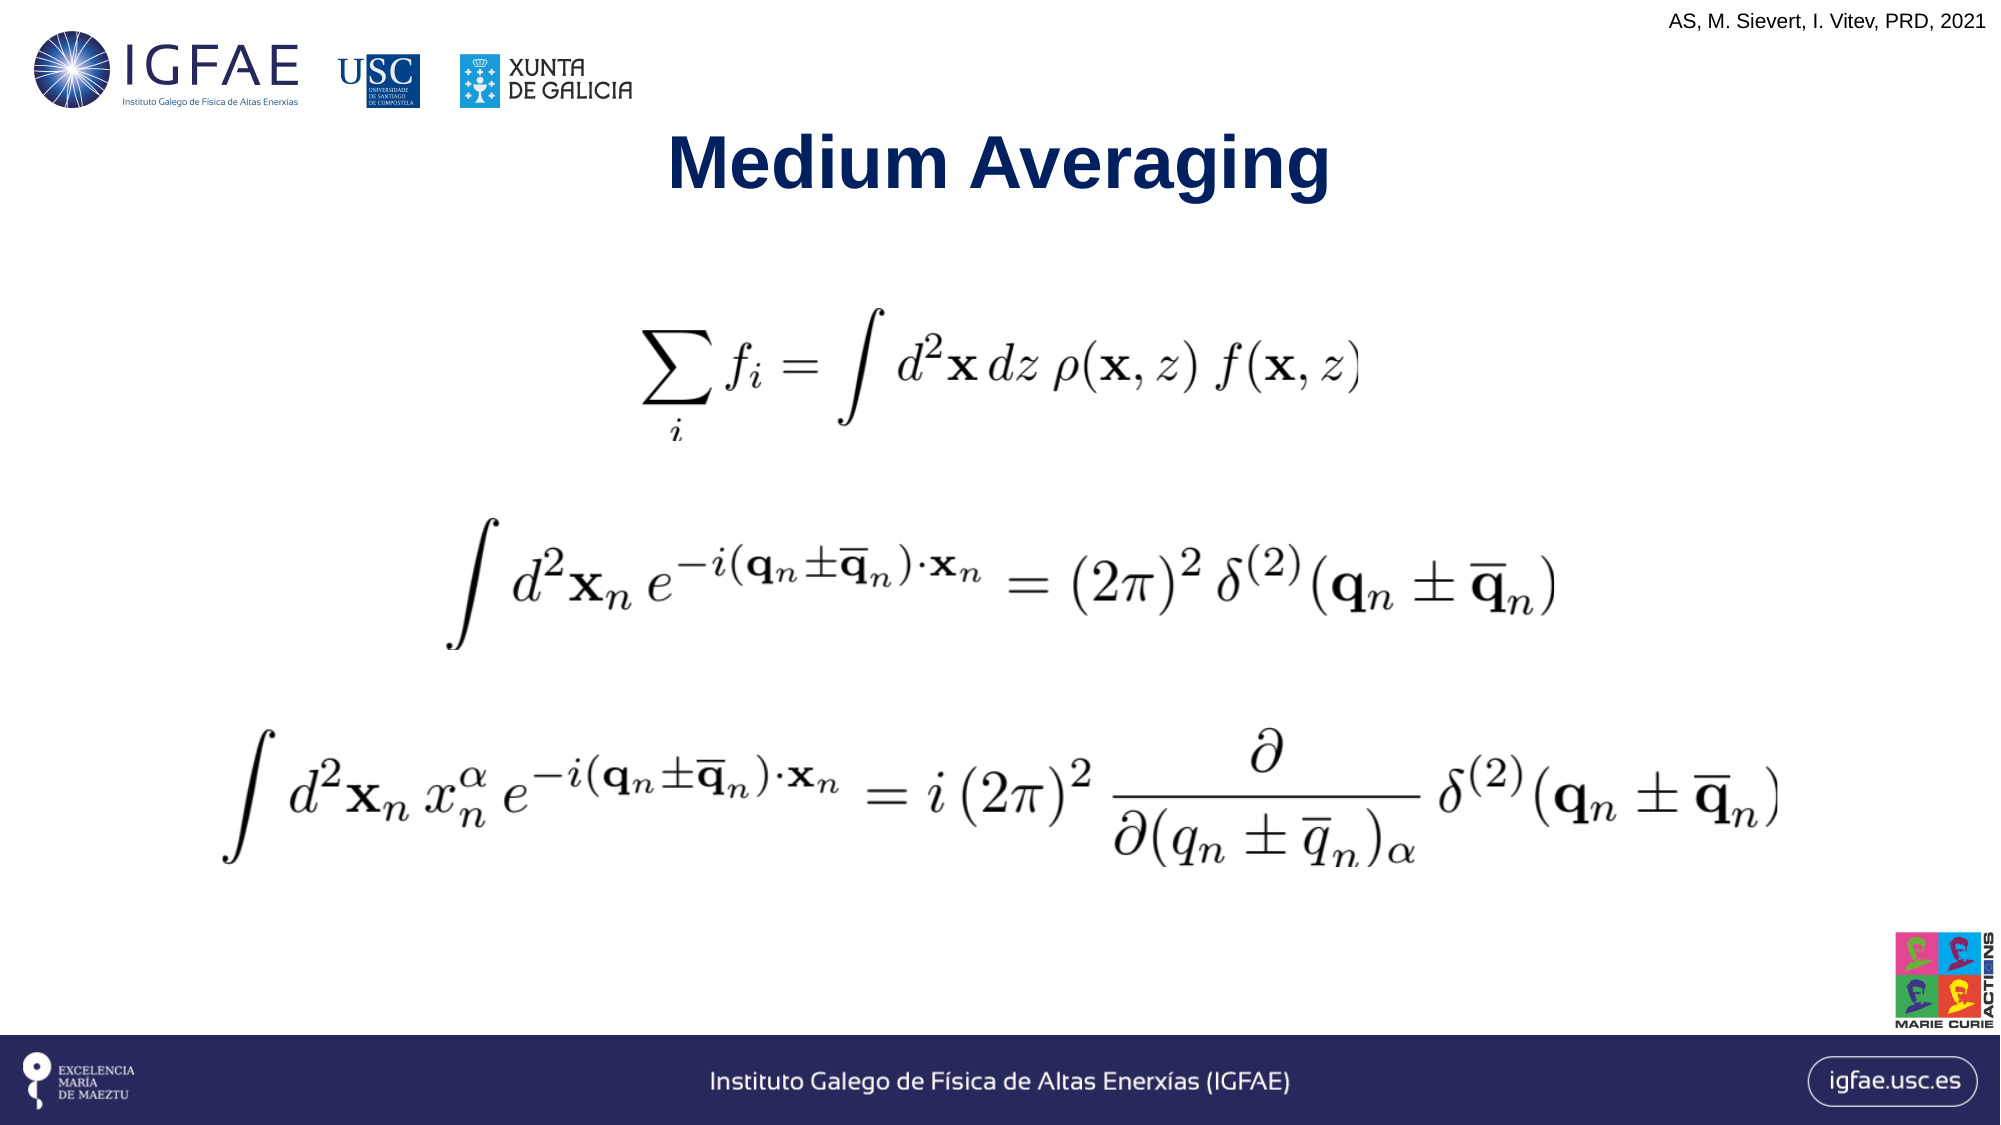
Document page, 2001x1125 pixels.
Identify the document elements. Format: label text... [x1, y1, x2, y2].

picture [34, 31, 632, 108]
text_box Medium Averaging [413, 111, 1587, 218]
text_box AS, M. Sievert, I. Vitev, PRD, 2021 [1457, 0, 2000, 40]
picture [1894, 928, 1995, 1029]
picture [445, 518, 1555, 650]
picture [0, 1035, 2000, 1125]
picture [222, 727, 1778, 867]
picture [641, 307, 1359, 441]
